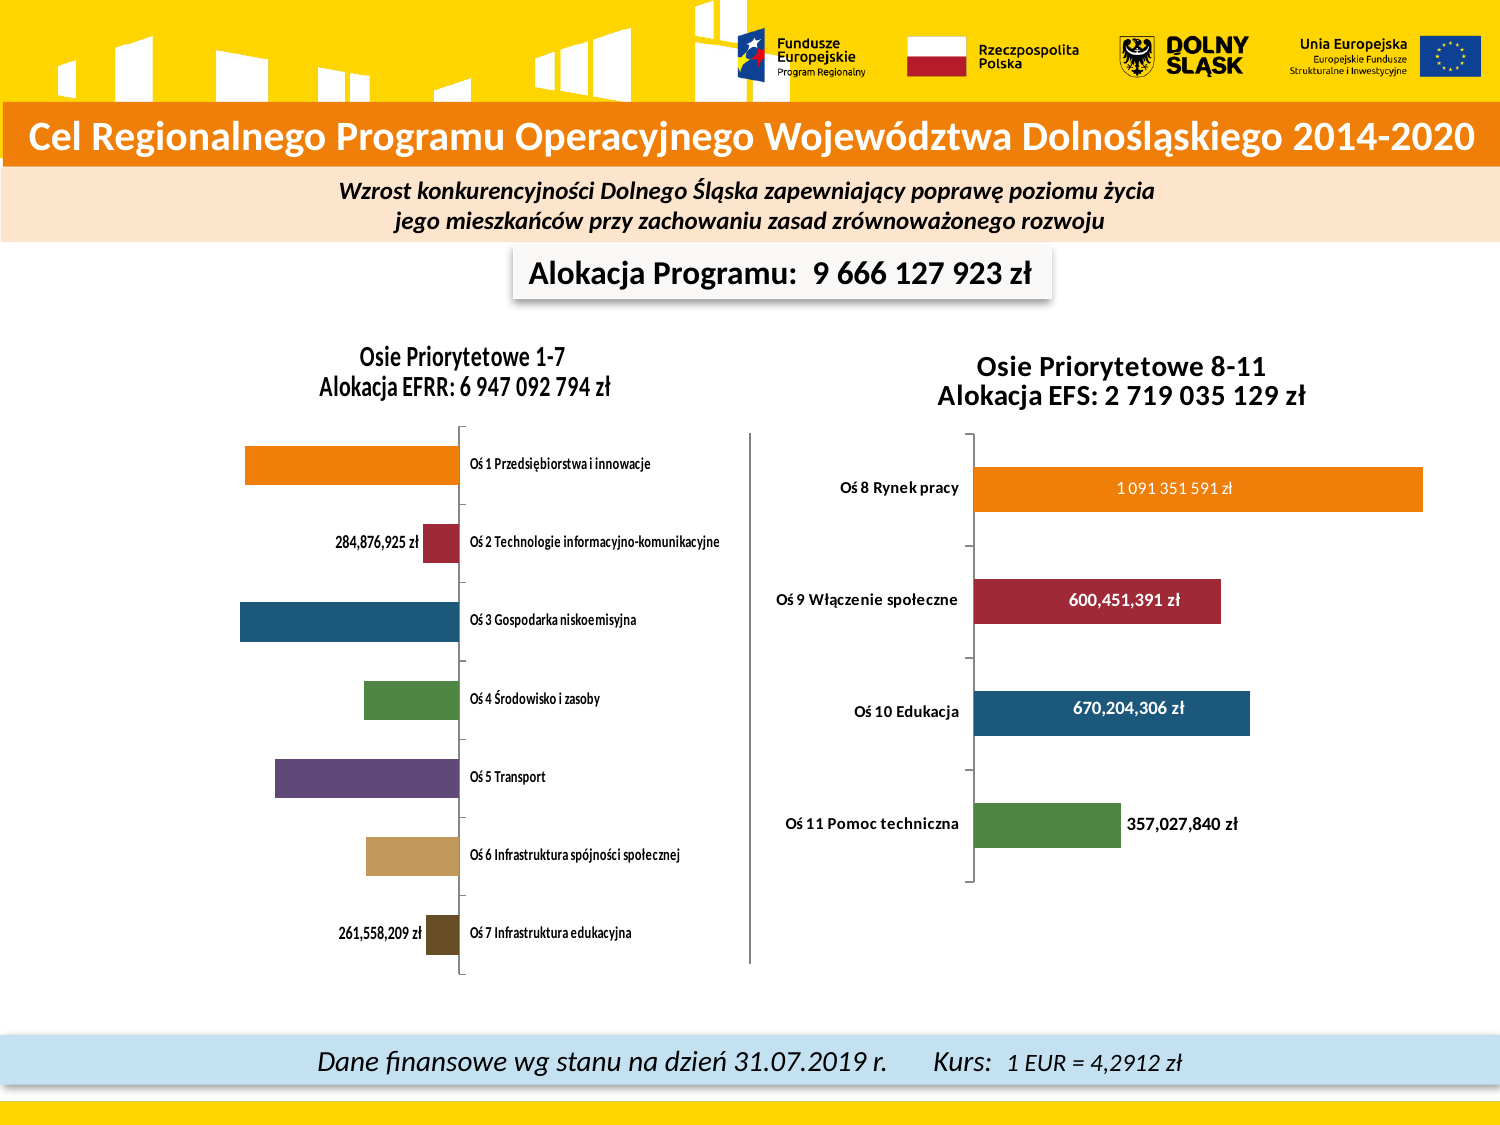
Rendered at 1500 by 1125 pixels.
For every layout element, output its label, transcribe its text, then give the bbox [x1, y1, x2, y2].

text_box Cel Regionalnego Programu Operacyjnego Województwa Dolnośląskiego 2014-2020 [2, 101, 1500, 167]
text_box Dane finansowe wg stanu na dzień 31.07.2019 r. Kurs: 1 EUR = 4,2912 zł [0, 1034, 1500, 1085]
picture [0, 1085, 1500, 1125]
chart [761, 326, 1483, 894]
chart [17, 314, 735, 988]
picture [0, 0, 1500, 167]
picture [0, 243, 1500, 1034]
text_box Alokacja Programu: 9 666 127 923 zł [513, 243, 1052, 299]
slide_number 2 [1074, 1042, 1425, 1103]
text_box Wzrost konkurencyjności Dolnego Śląska zapewniający poprawę poziomu życia jego mieszkańców przy zachowaniu zasad zrównoważonego rozwoju [0, 167, 1500, 243]
